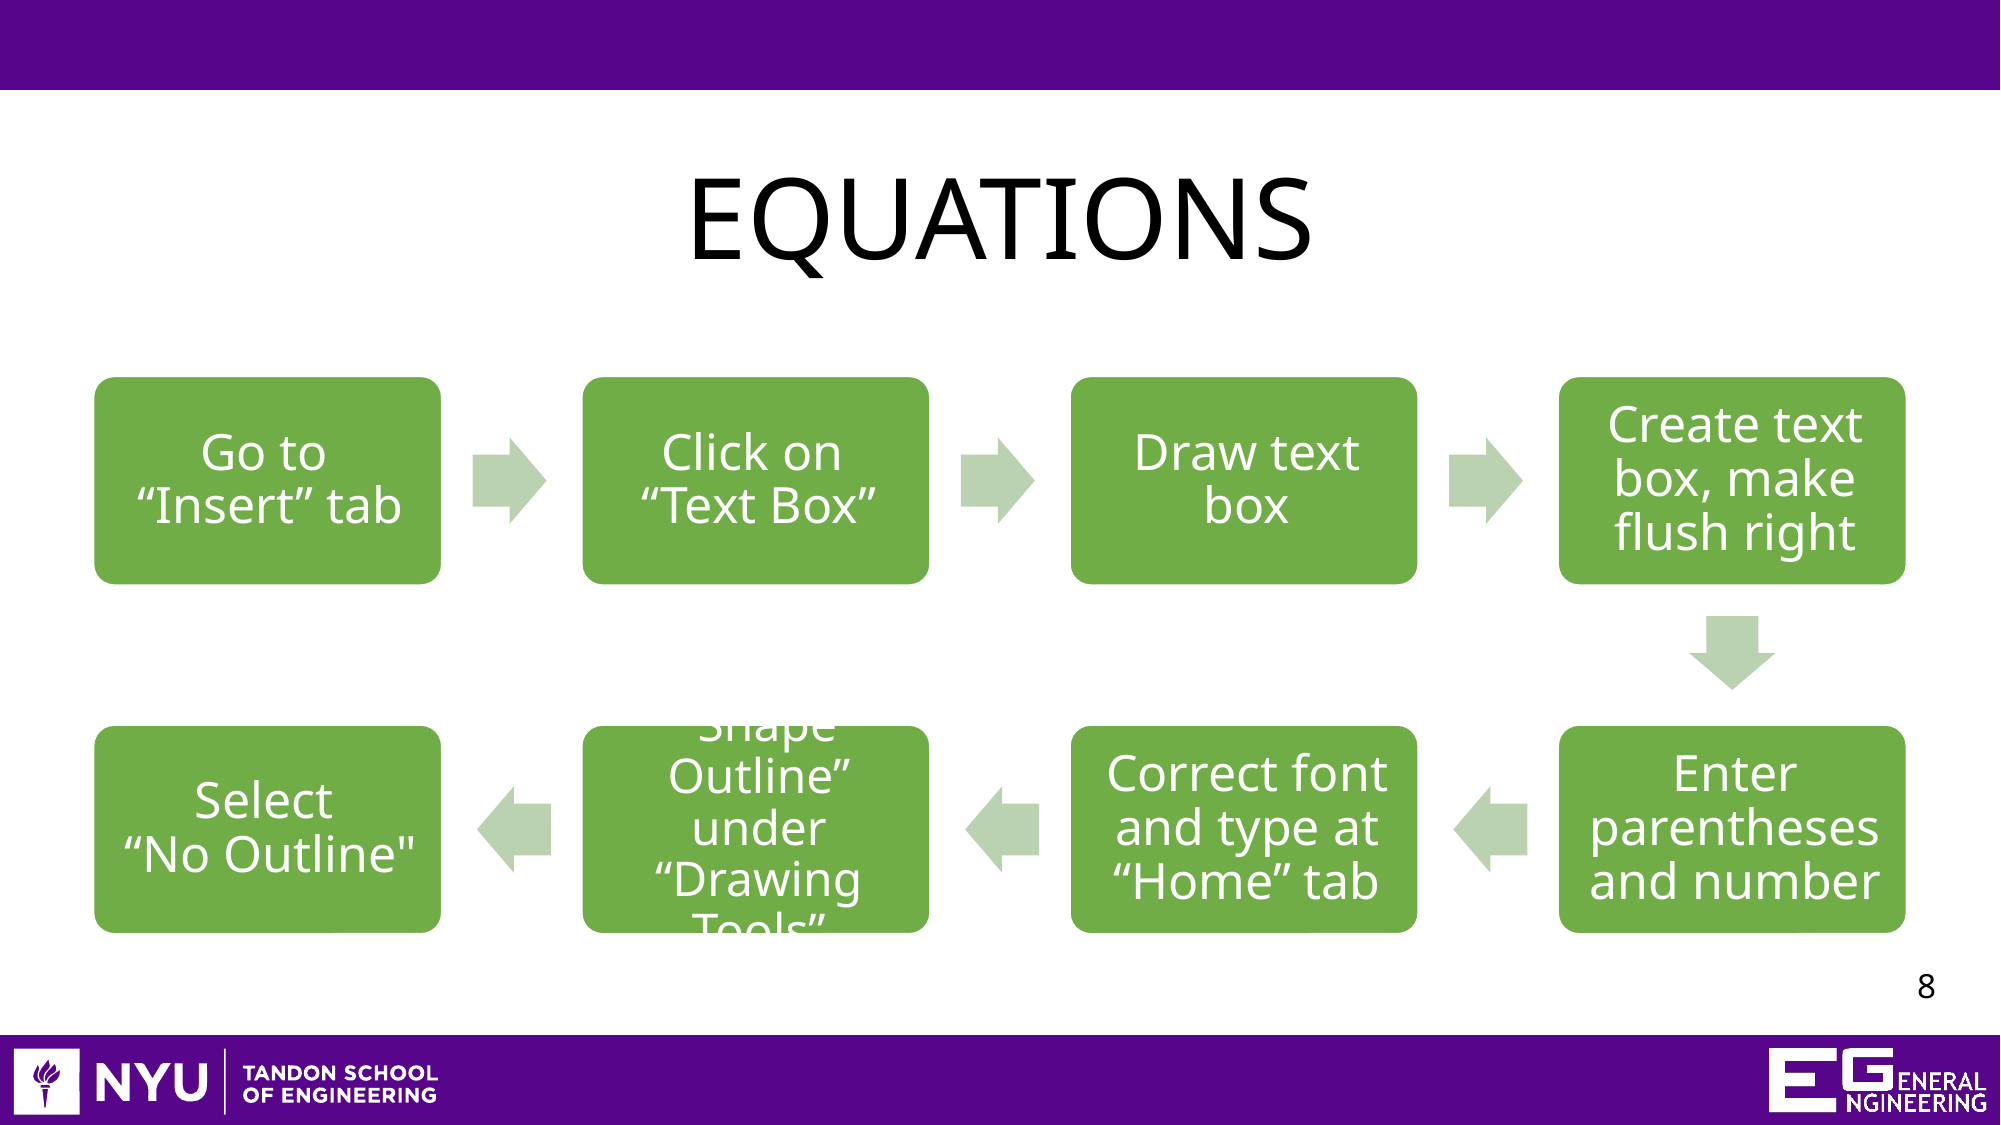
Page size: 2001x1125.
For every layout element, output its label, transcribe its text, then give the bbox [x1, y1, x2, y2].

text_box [92, 307, 1908, 1003]
text_box [0, 1034, 1752, 1125]
title EQUATIONS [92, 132, 1908, 292]
text_box [0, 0, 2000, 91]
text_box 8 [1802, 958, 1951, 1013]
picture [13, 1048, 438, 1115]
picture [1752, 1031, 2000, 1125]
